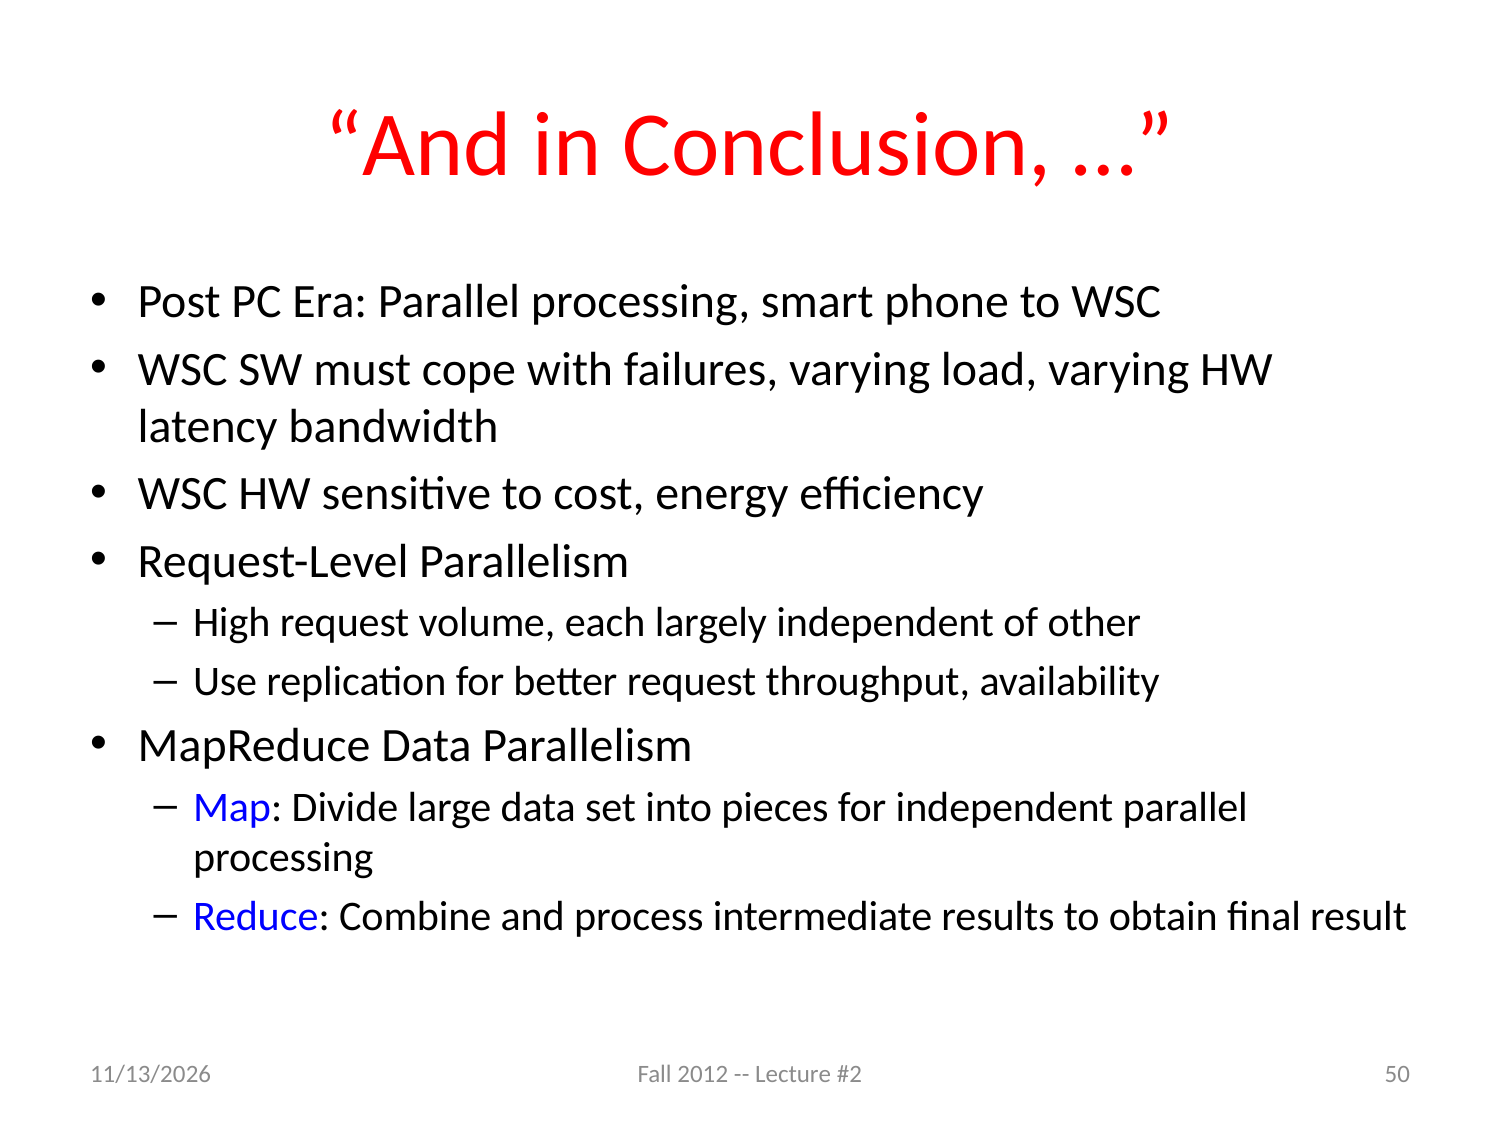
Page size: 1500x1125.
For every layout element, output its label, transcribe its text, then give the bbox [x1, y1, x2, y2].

title “And in Conclusion, …” [75, 45, 1425, 233]
list Post PC Era: Parallel processing, smart phone to WSC WSC SW must cope with failures, varying load, varying HW latency bandwidth WSC HW sensitive to cost, energy efficiency Request-Level Parallelism High request volume, each largely independent of other Use replication for better request throughput, availability MapReduce Data Parallelism Map: Divide large data set into pieces for independent parallel processing Reduce: Combine and process intermediate results to obtain final result [75, 262, 1425, 1005]
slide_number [75, 1042, 425, 1103]
slide_number 50 [1074, 1042, 1425, 1103]
footer Fall 2012 -- Lecture #2 [512, 1042, 988, 1103]
